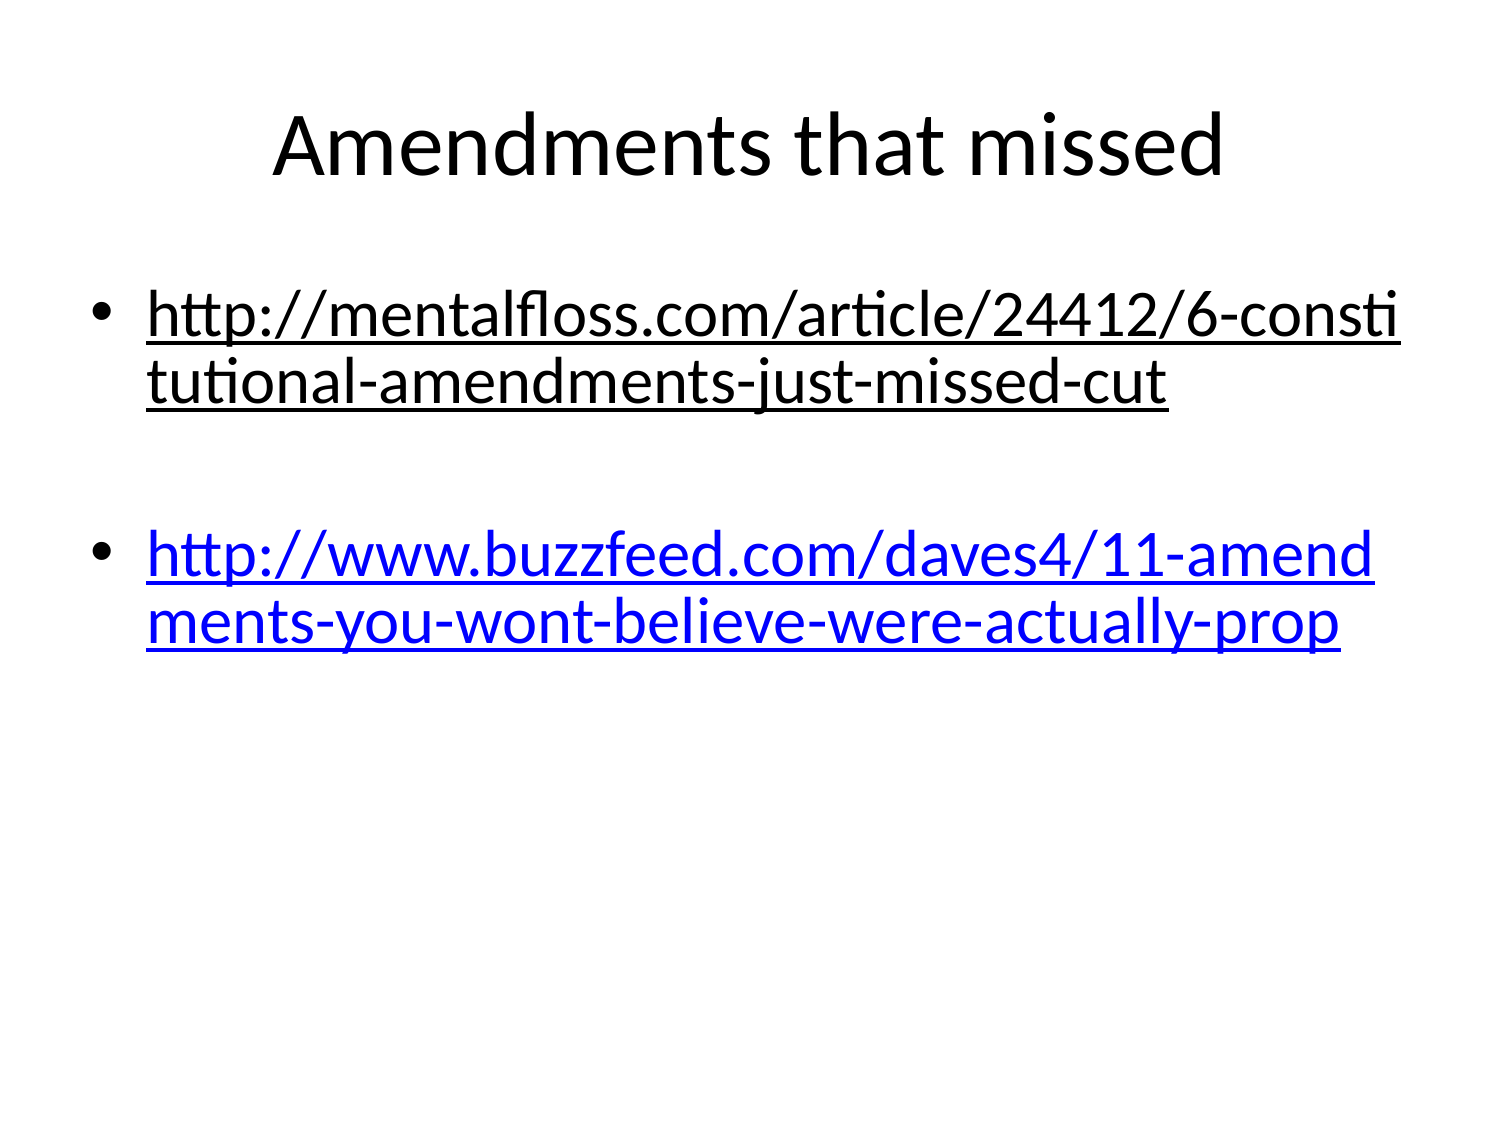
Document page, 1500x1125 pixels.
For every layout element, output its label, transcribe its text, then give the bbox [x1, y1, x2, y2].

list http://mentalfloss.com/article/24412/6-constitutional-amendments-just-missed-cut http://www.buzzfeed.com/daves4/11-amendments-you-wont-believe-were-actually-prop [75, 262, 1425, 1005]
title Amendments that missed [75, 45, 1425, 233]
